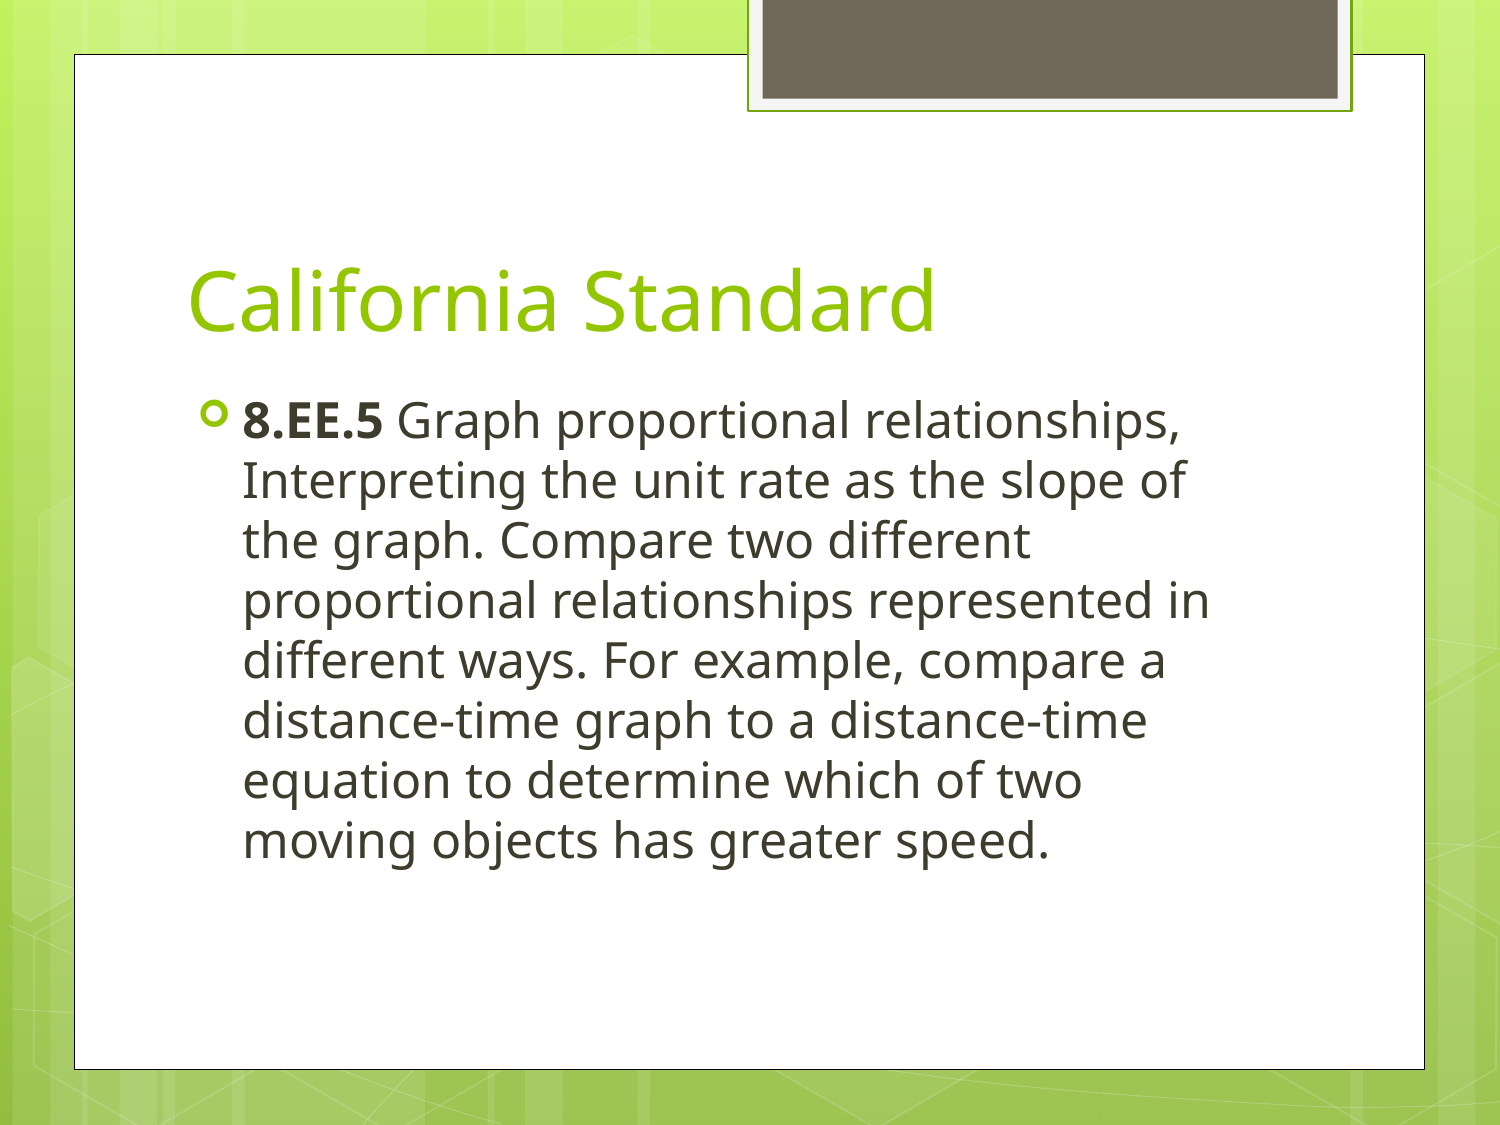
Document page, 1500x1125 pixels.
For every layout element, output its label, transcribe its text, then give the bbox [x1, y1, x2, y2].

list 8.EE.5 Graph proportional relationships, Interpreting the unit rate as the slope of the graph. Compare two different proportional relationships represented in different ways. For example, compare a distance-time graph to a distance-time equation to determine which of two moving objects has greater speed. [171, 381, 1283, 957]
title California Standard [171, 168, 1324, 357]
